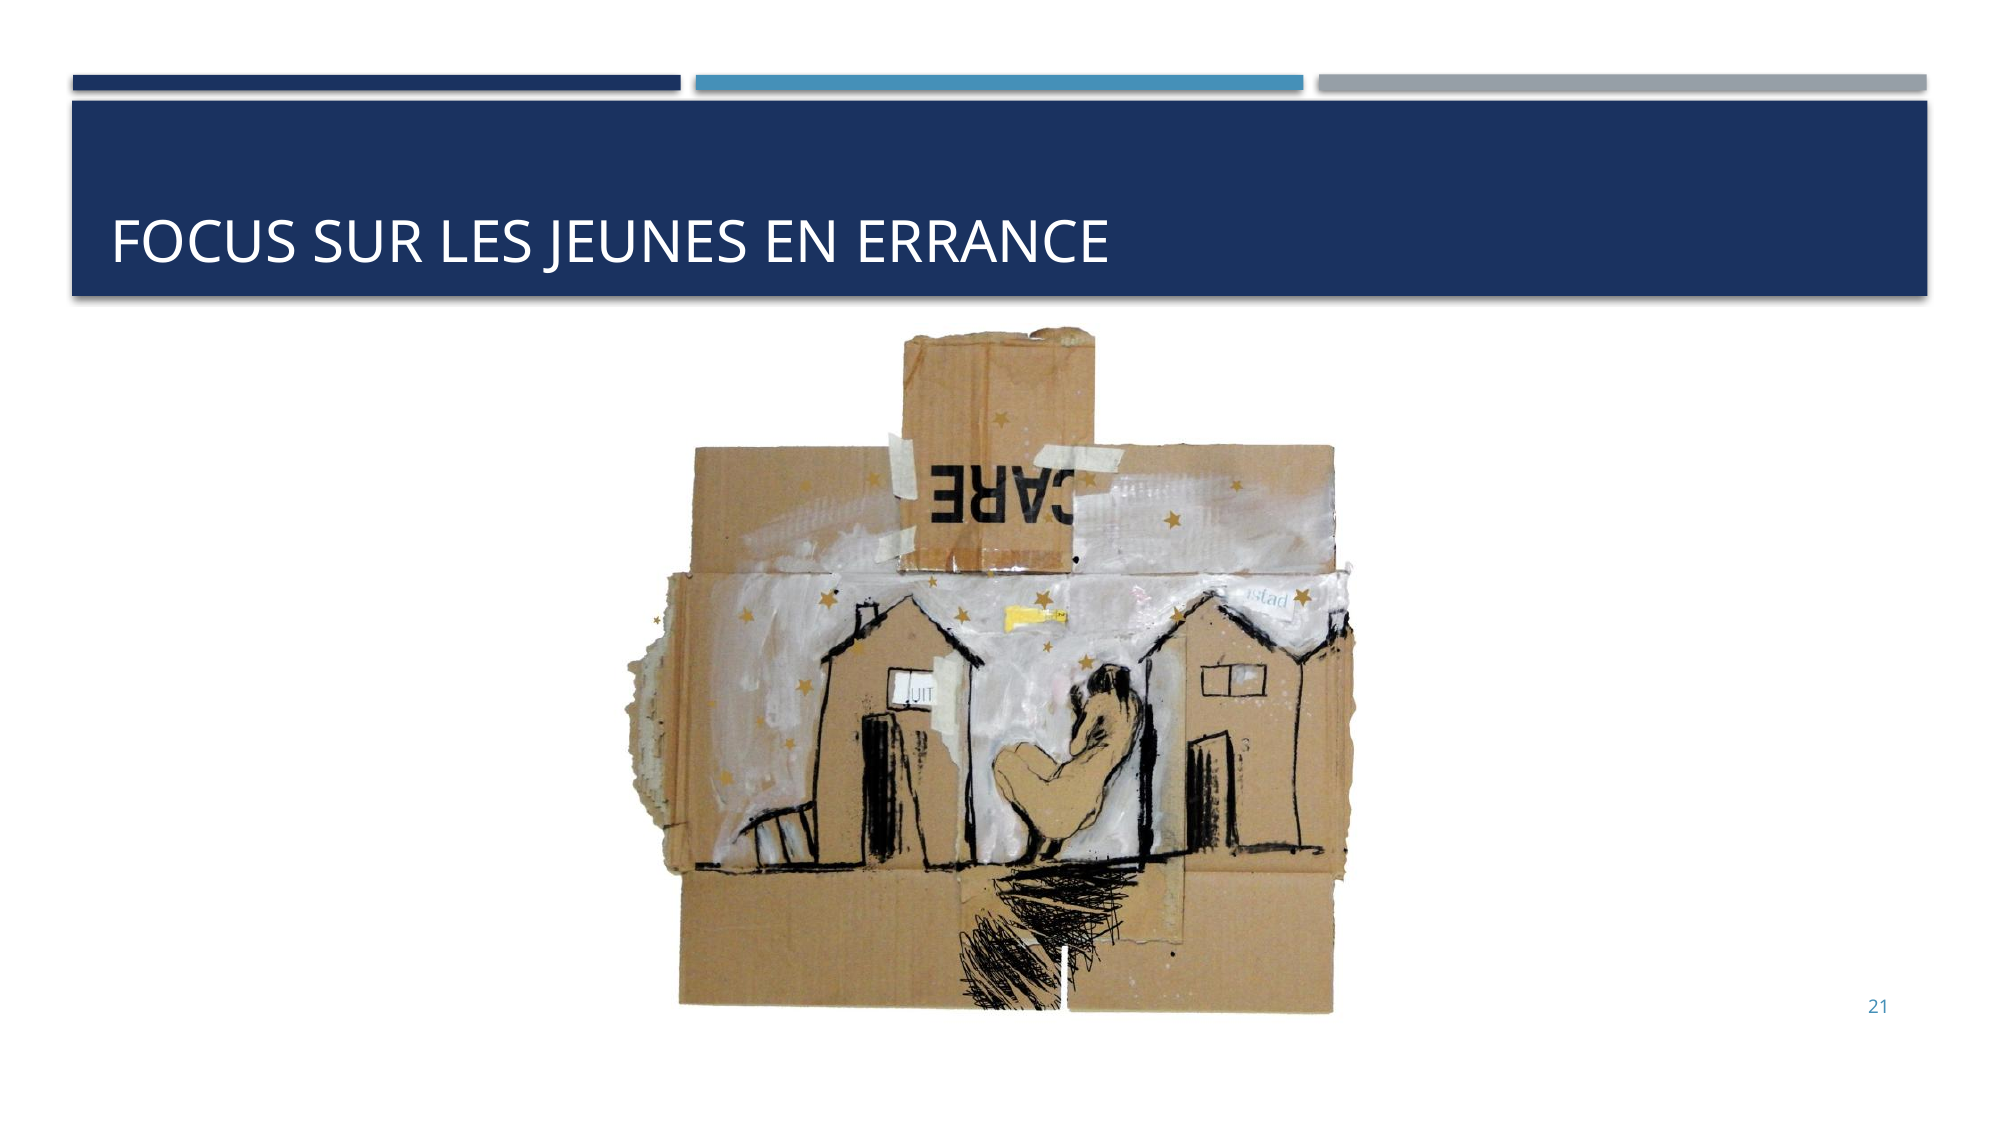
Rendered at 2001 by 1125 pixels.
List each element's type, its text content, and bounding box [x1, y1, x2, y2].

slide_number 21 [1732, 977, 1905, 1037]
title Focus sur les jeunes en errance [95, 115, 1905, 282]
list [571, 322, 1429, 1038]
